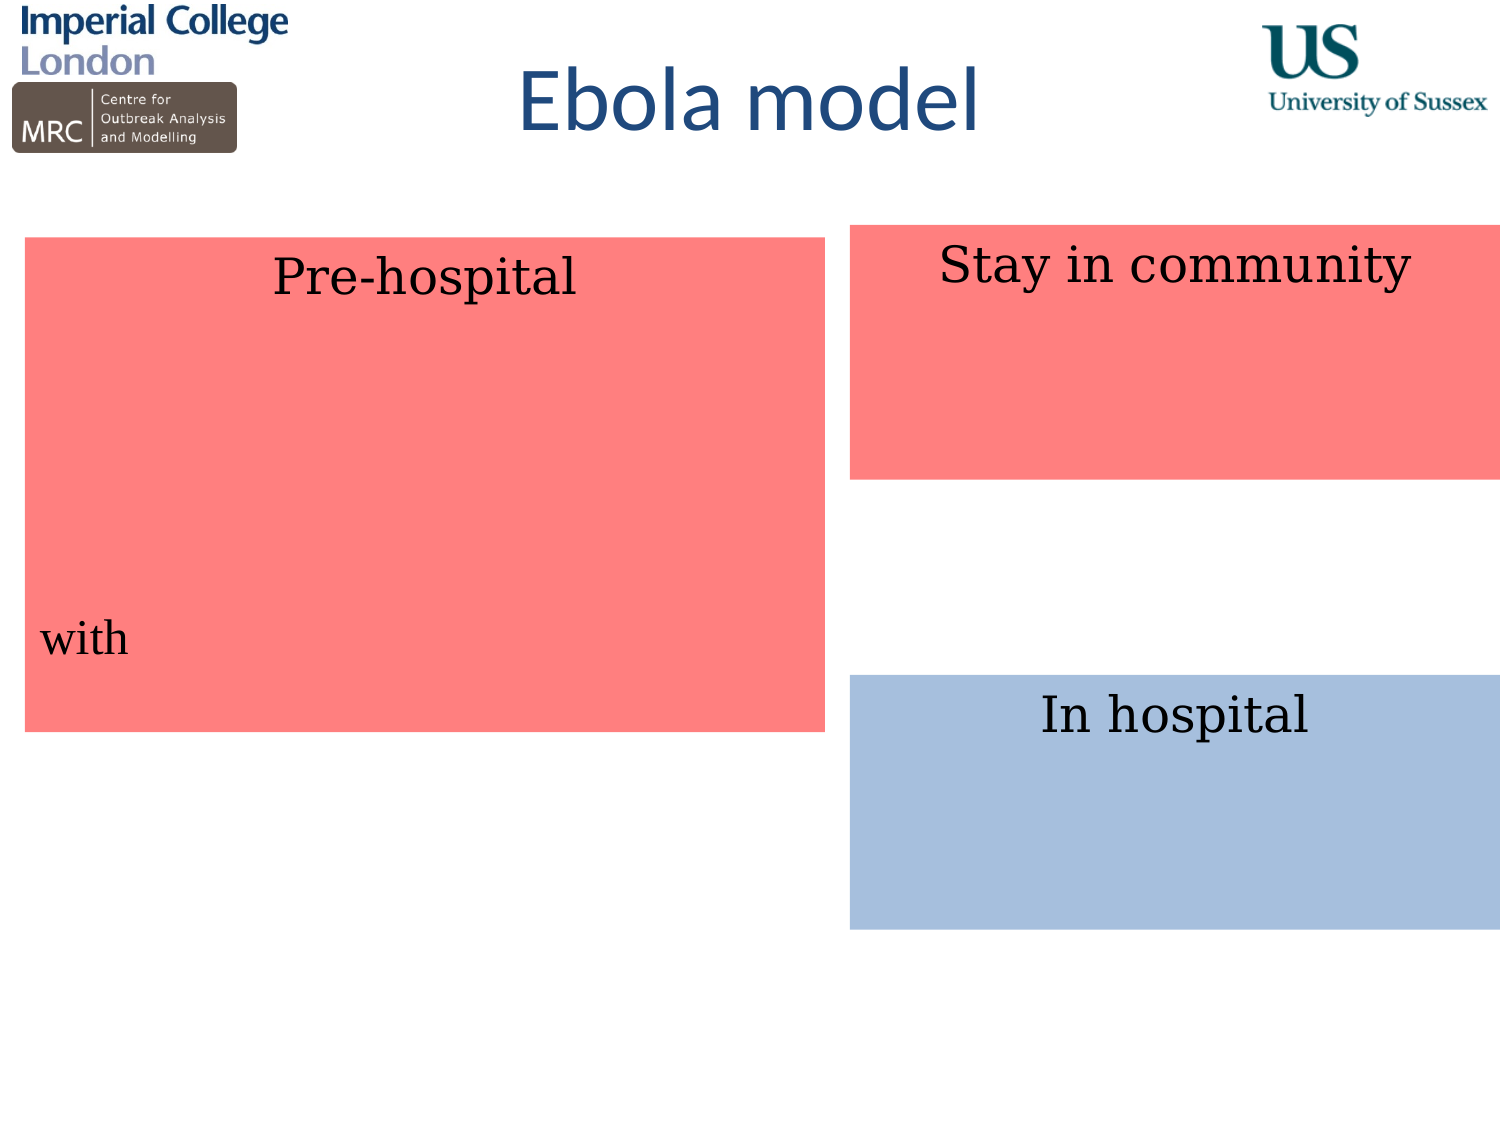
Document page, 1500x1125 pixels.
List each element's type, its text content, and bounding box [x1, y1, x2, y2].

picture [12, 82, 75, 153]
picture [1425, 24, 1488, 117]
title Ebola model [75, 0, 1425, 188]
picture [22, 4, 75, 75]
